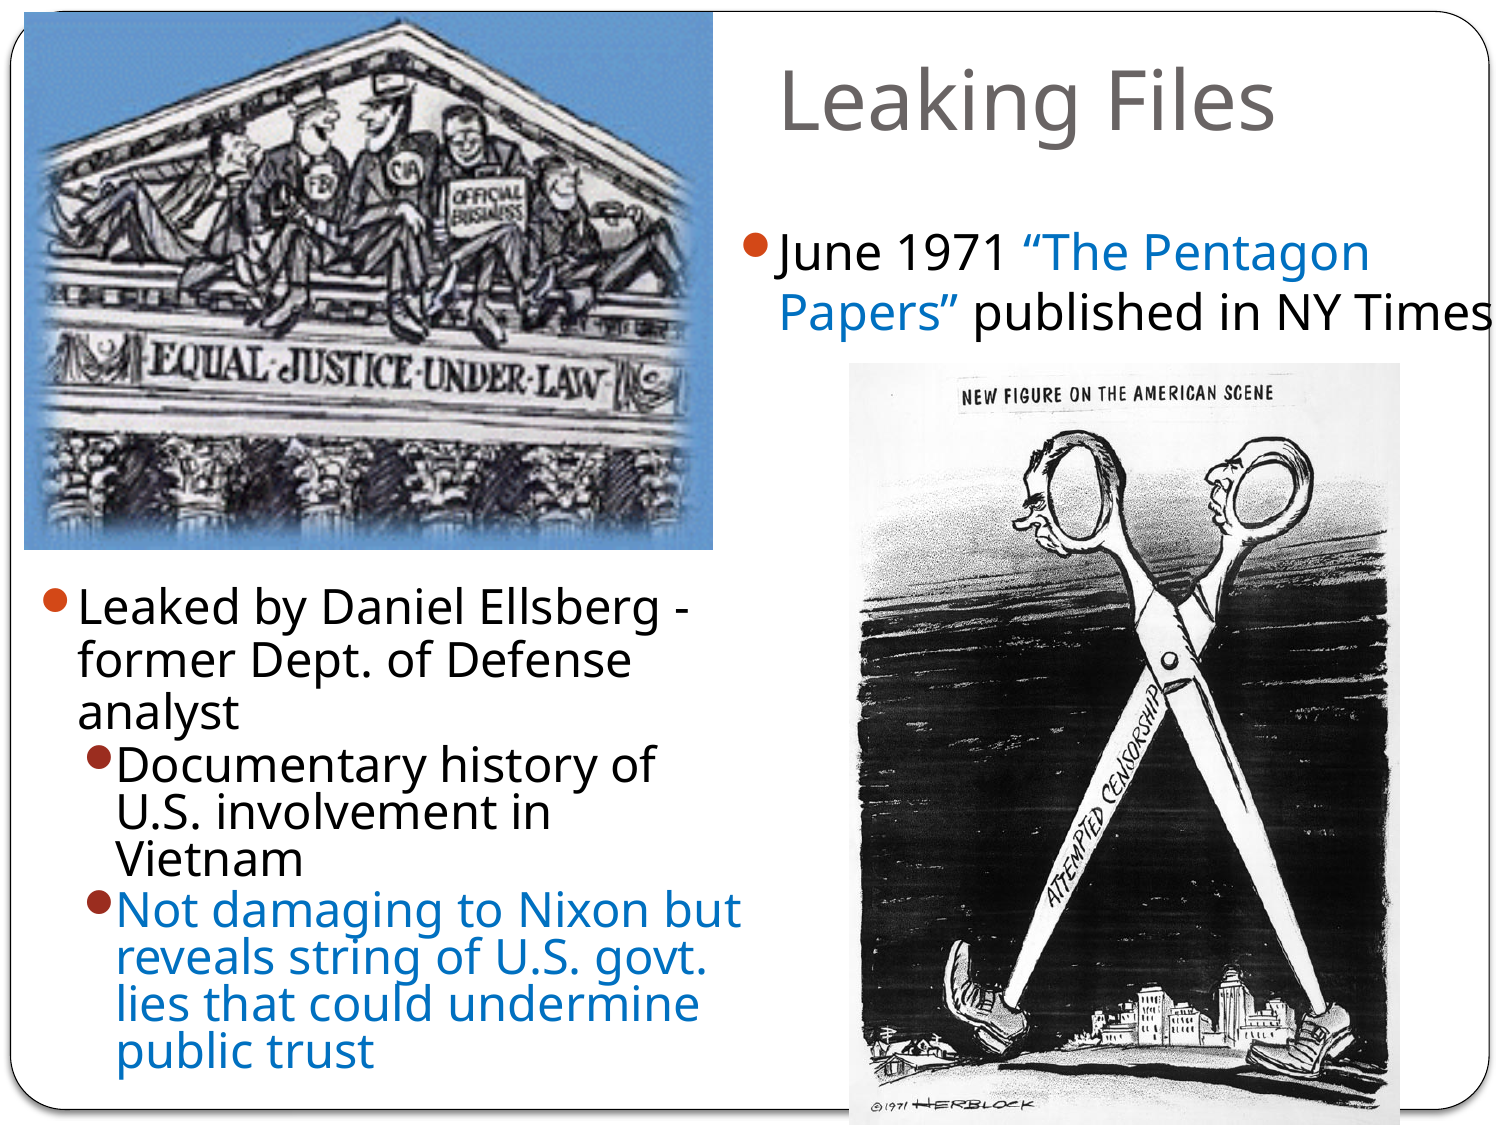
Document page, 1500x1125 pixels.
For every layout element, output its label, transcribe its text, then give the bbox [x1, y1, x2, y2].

list June 1971 “The Pentagon Papers” published in NY Times [725, 212, 1500, 363]
title Leaking Files [762, 0, 1438, 163]
list Leaked by Daniel Ellsberg - former Dept. of Defense analyst Documentary history of U.S. involvement in Vietnam Not damaging to Nixon but reveals string of U.S. govt. lies that could undermine public trust [24, 575, 765, 1088]
picture [849, 363, 1401, 1125]
picture [23, 12, 713, 550]
